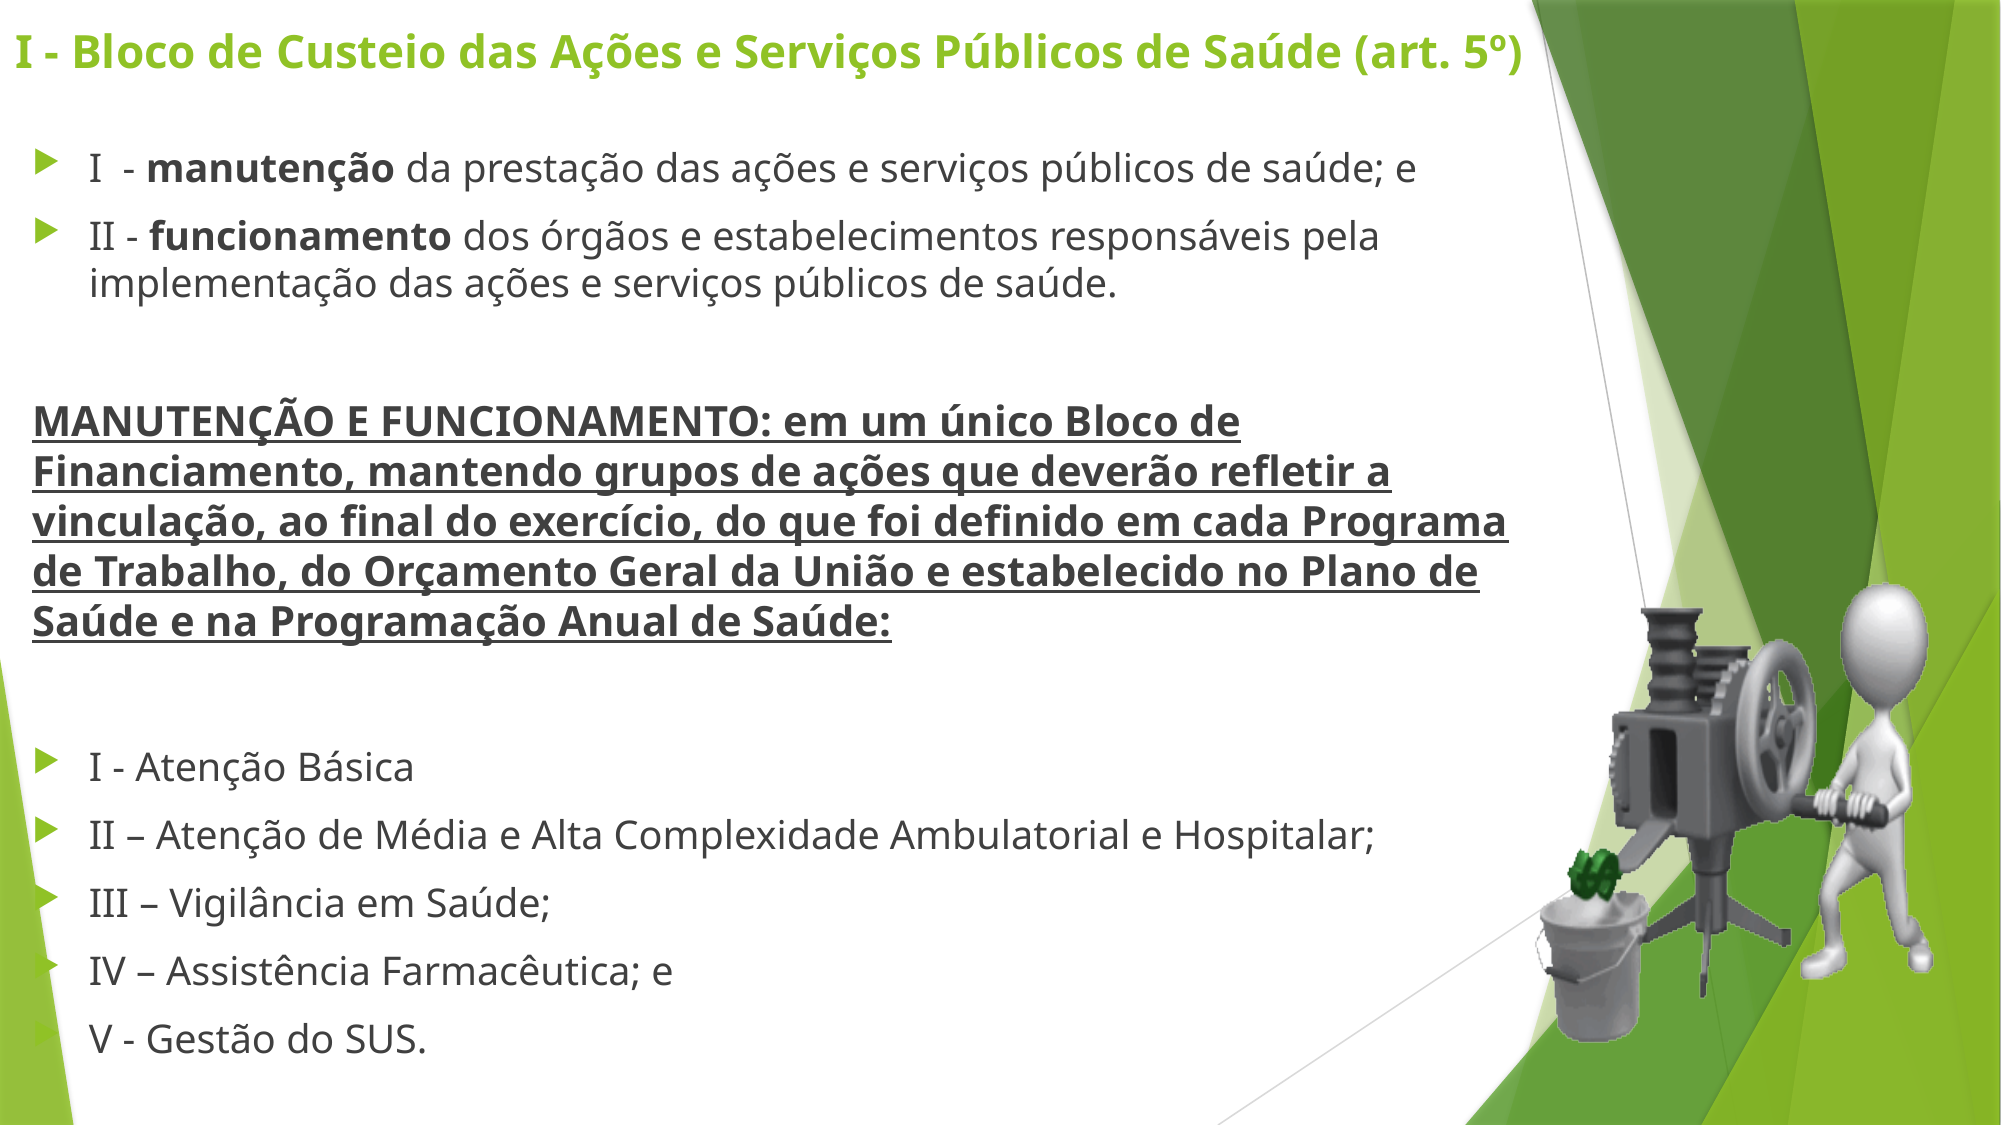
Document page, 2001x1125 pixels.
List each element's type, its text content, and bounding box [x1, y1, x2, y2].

title I - Bloco de Custeio das Ações e Serviços Públicos de Saúde (art. 5º) [0, 14, 1655, 149]
picture [1520, 545, 1953, 1125]
list I - manutenção da prestação das ações e serviços públicos de saúde; e II - funcionamento dos órgãos e estabelecimentos responsáveis pela implementação das ações e serviços públicos de saúde. MANUTENÇÃO E FUNCIONAMENTO: em um único Bloco de Financiamento, mantendo grupos de ações que deverão refletir a vinculação, ao final do exercício, do que foi definido em cada Programa de Trabalho, do Orçamento Geral da União e estabelecido no Plano de Saúde e na Programação Anual de Saúde: I - Atenção Básica II – Atenção de Média e Alta Complexidade Ambulatorial e Hospitalar; III – Vigilância em Saúde; IV – Assistência Farmacêutica; e V - Gestão do SUS. [17, 135, 1564, 1087]
